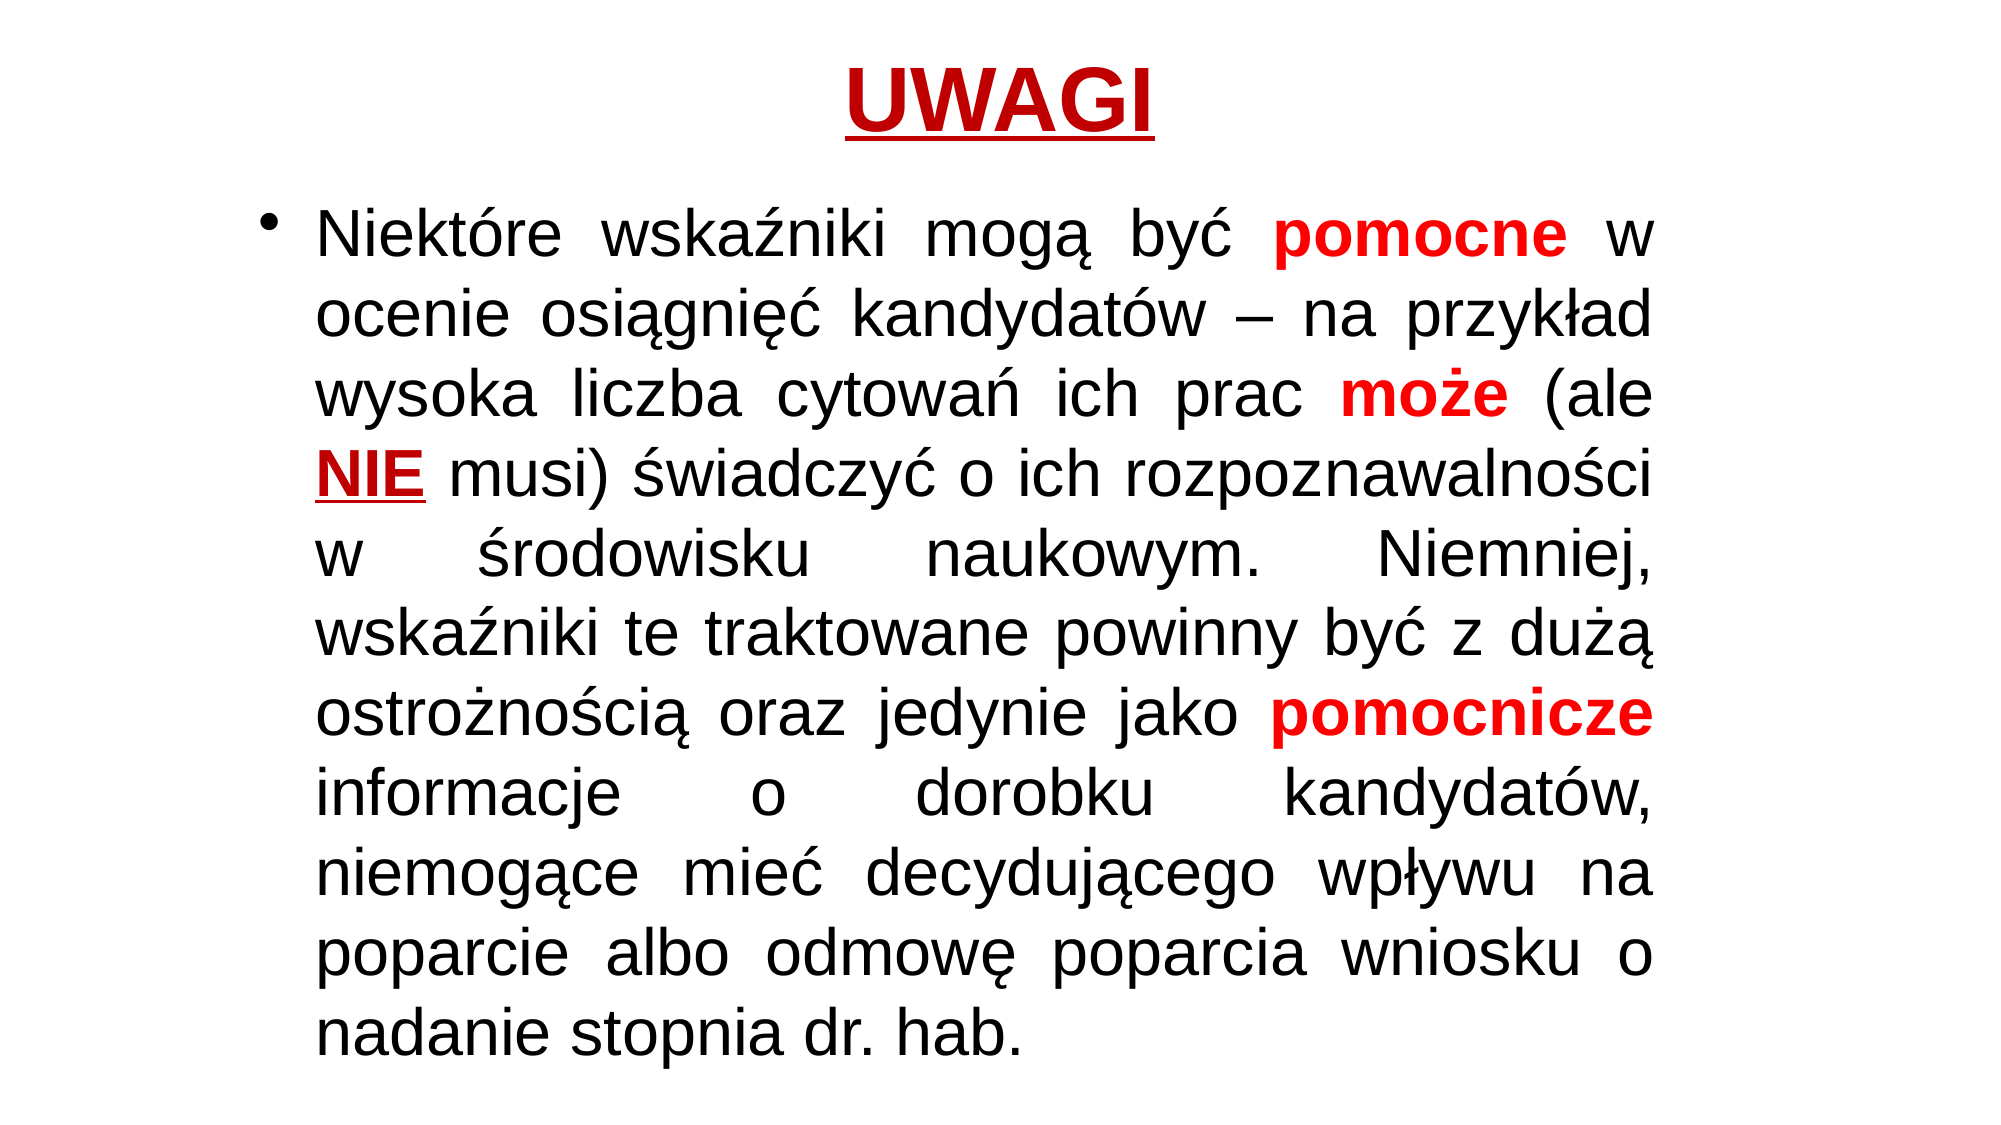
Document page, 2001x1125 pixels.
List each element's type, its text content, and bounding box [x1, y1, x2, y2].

title UWAGI [324, 0, 1675, 189]
list Niektóre wskaźniki mogą być pomocne w ocenie osiągnięć kandydatów – na przykład wysoka liczba cytowań ich prac może (ale NIE musi) świadczyć o ich rozpoznawalności w środowisku naukowym. Niemniej, wskaźniki te traktowane powinny być z dużą ostrożnością oraz jedynie jako pomocnicze informacje o dorobku kandydatów, niemogące mieć decydującego wpływu na poparcie albo odmowę poparcia wniosku o nadanie stopnia dr. hab. [244, 181, 1670, 1088]
